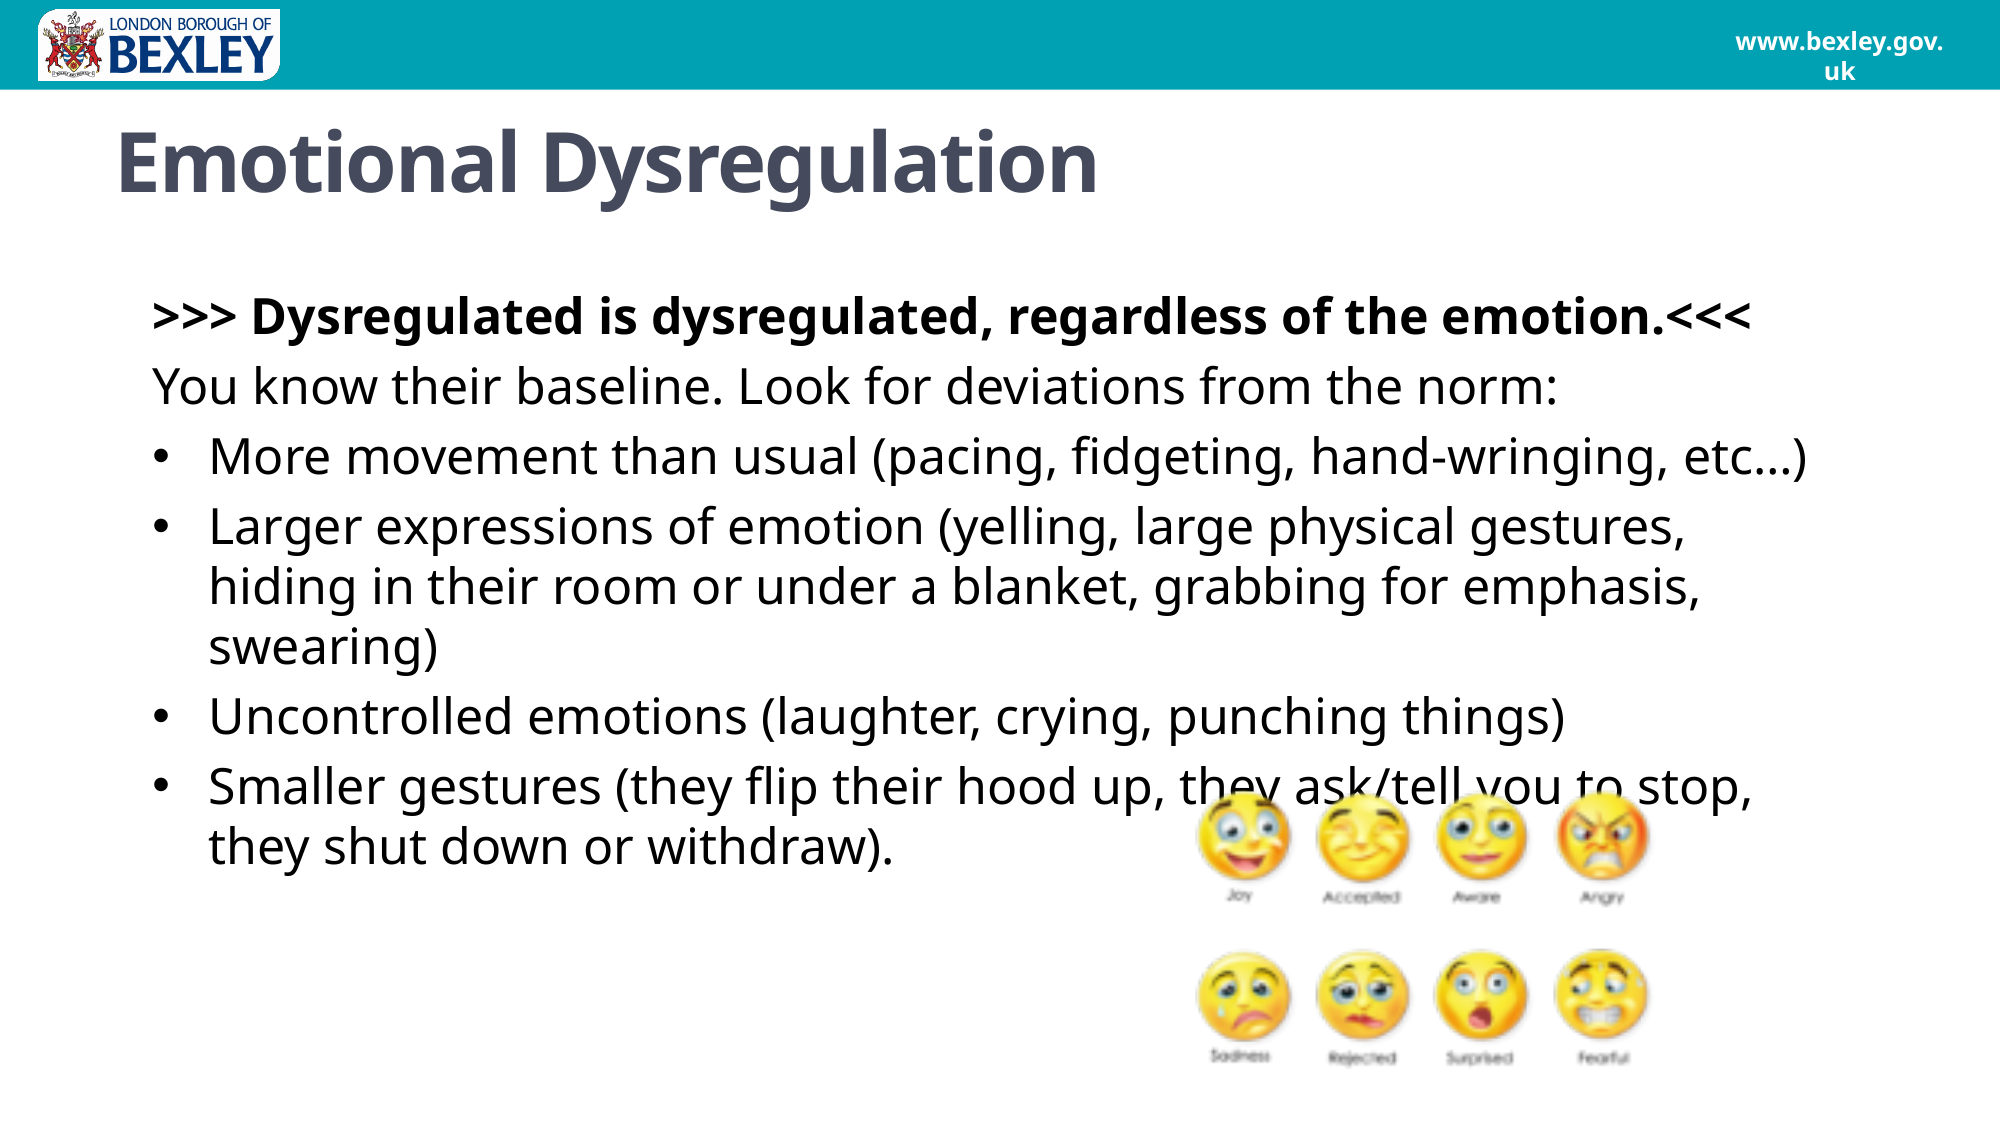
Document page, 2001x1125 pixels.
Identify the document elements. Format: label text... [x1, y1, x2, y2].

list >>> Dysregulated is dysregulated, regardless of the emotion.<<< You know their baseline. Look for deviations from the norm: More movement than usual (pacing, fidgeting, hand-wringing, etc…) Larger expressions of emotion (yelling, large physical gestures, hiding in their room or under a blanket, grabbing for emphasis, swearing) Uncontrolled emotions (laughter, crying, punching things) Smaller gestures (they flip their hood up, they ask/tell you to stop, they shut down or withdraw). [137, 277, 1863, 1014]
picture [1194, 789, 1660, 1103]
title Emotional Dysregulation [99, 101, 1900, 232]
picture [38, 9, 280, 81]
